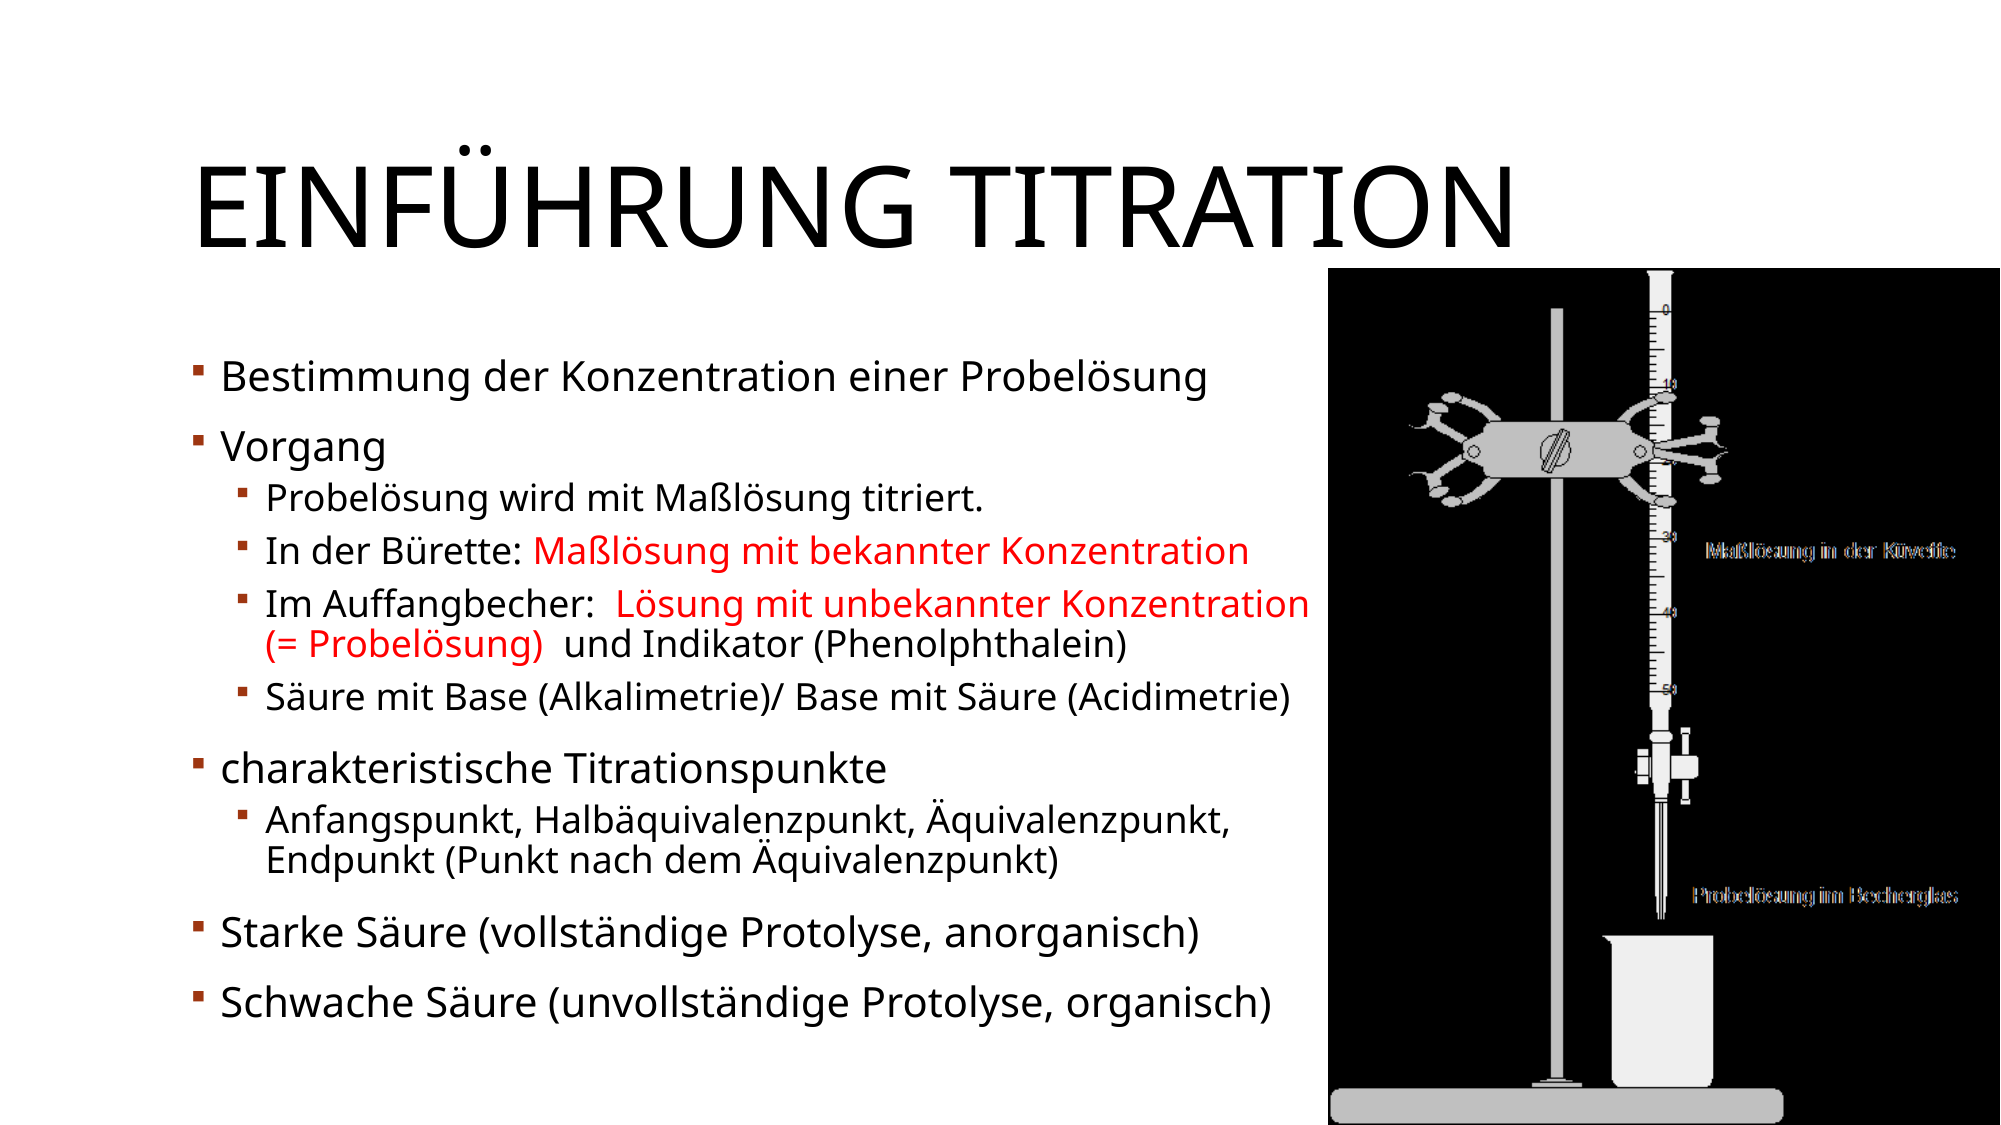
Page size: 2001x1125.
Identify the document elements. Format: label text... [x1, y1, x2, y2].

title Einführung Titration [175, 79, 1826, 344]
list Bestimmung der Konzentration einer Probelösung Vorgang Probelösung wird mit Maßlösung titriert. In der Bürette: Maßlösung mit bekannter Konzentration Im Auffangbecher: Lösung mit unbekannter Konzentration (= Probelösung) und Indikator (Phenolphthalein) Säure mit Base (Alkalimetrie)/ Base mit Säure (Acidimetrie) charakteristische Titrationspunkte Anfangspunkt, Halbäquivalenzpunkt, Äquivalenzpunkt, Endpunkt (Punkt nach dem Äquivalenzpunkt) Starke Säure (vollständige Protolyse, anorganisch) Schwache Säure (unvollständige Protolyse, organisch) [175, 348, 1328, 1082]
picture [1328, 268, 2000, 1125]
